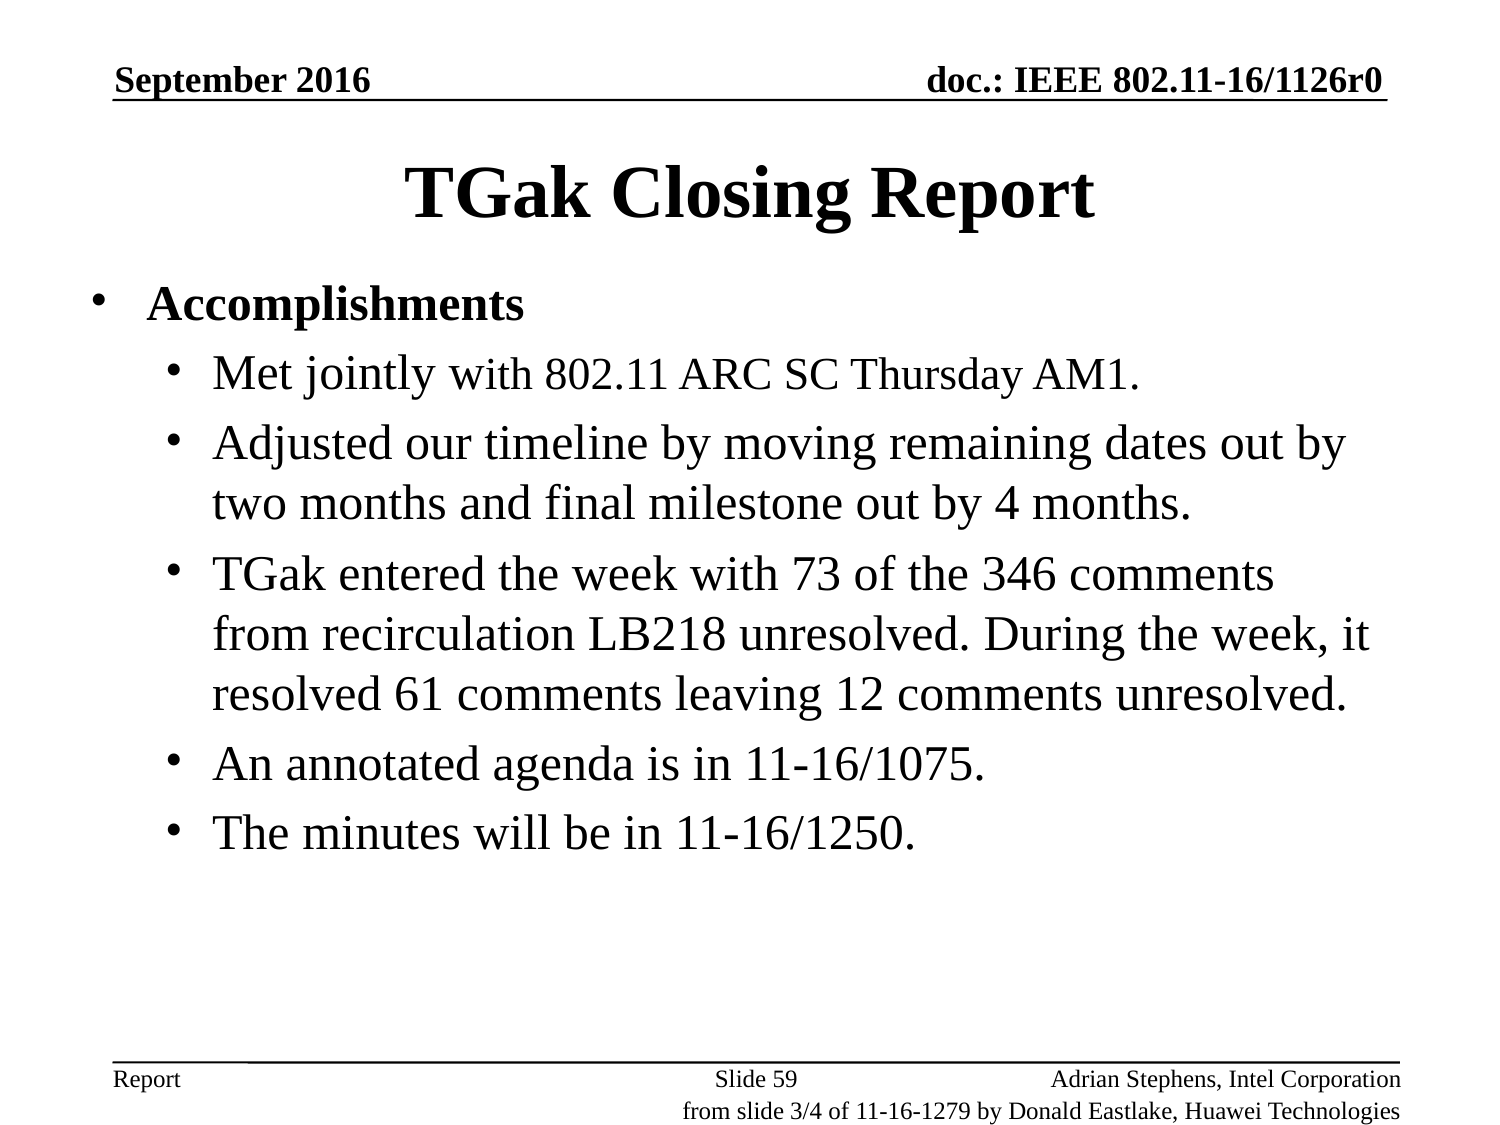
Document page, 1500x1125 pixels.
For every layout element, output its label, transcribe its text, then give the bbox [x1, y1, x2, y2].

footer Adrian Stephens, Intel Corporation [1047, 1061, 1402, 1087]
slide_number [114, 54, 374, 101]
text_box from slide 3/4 of 11-16-1279 by Donald Eastlake, Huawei Technologies [343, 1087, 1417, 1125]
list Accomplishments Met jointly with 802.11 ARC SC Thursday AM1. Adjusted our timeline by moving remaining dates out by two months and final milestone out by 4 months. TGak entered the week with 73 of the 346 comments from recirculation LB218 unresolved. During the week, it resolved 61 comments leaving 12 comments unresolved. An annotated agenda is in 11-16/1075. The minutes will be in 11-16/1250. [75, 262, 1400, 1050]
title TGak Closing Report [112, 112, 1388, 262]
slide_number Slide 59 [711, 1061, 801, 1093]
